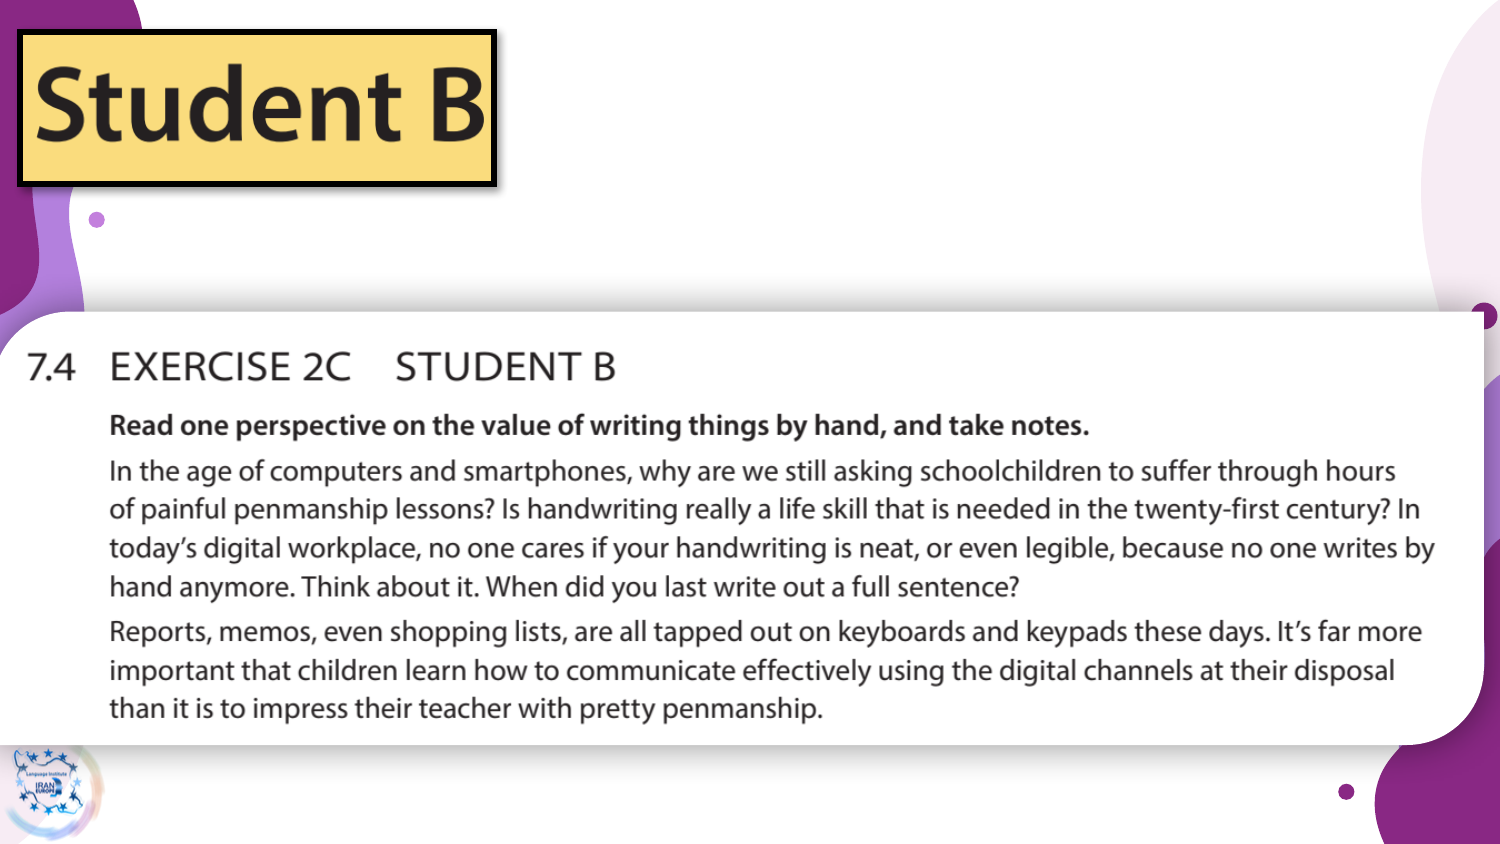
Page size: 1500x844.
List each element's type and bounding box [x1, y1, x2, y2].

picture [0, 318, 1477, 844]
picture [23, 34, 492, 182]
